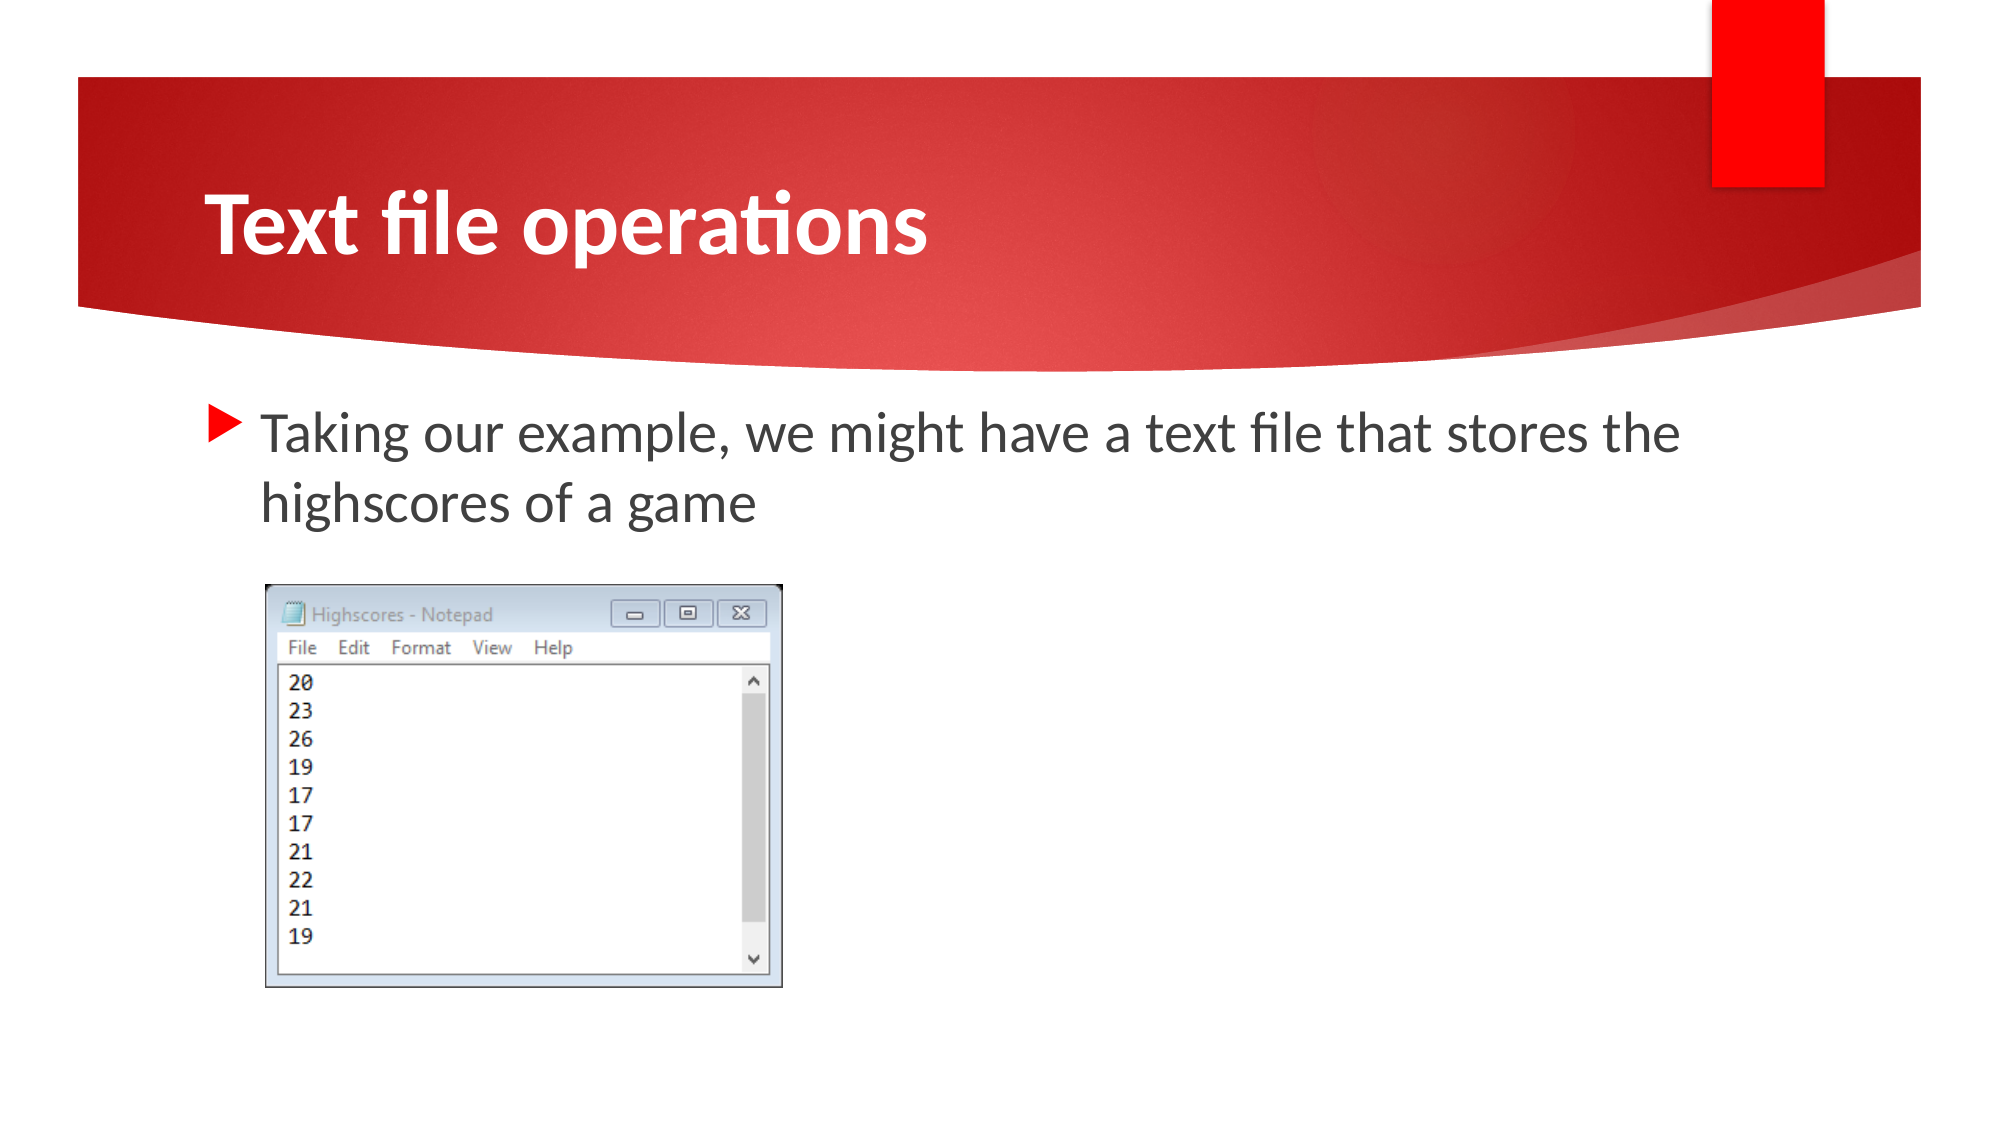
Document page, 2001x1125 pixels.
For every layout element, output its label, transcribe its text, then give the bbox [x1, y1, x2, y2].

picture [265, 584, 784, 988]
title Text file operations [189, 159, 1627, 276]
list Taking our example, we might have a text file that stores the highscores of a game [189, 386, 1836, 988]
